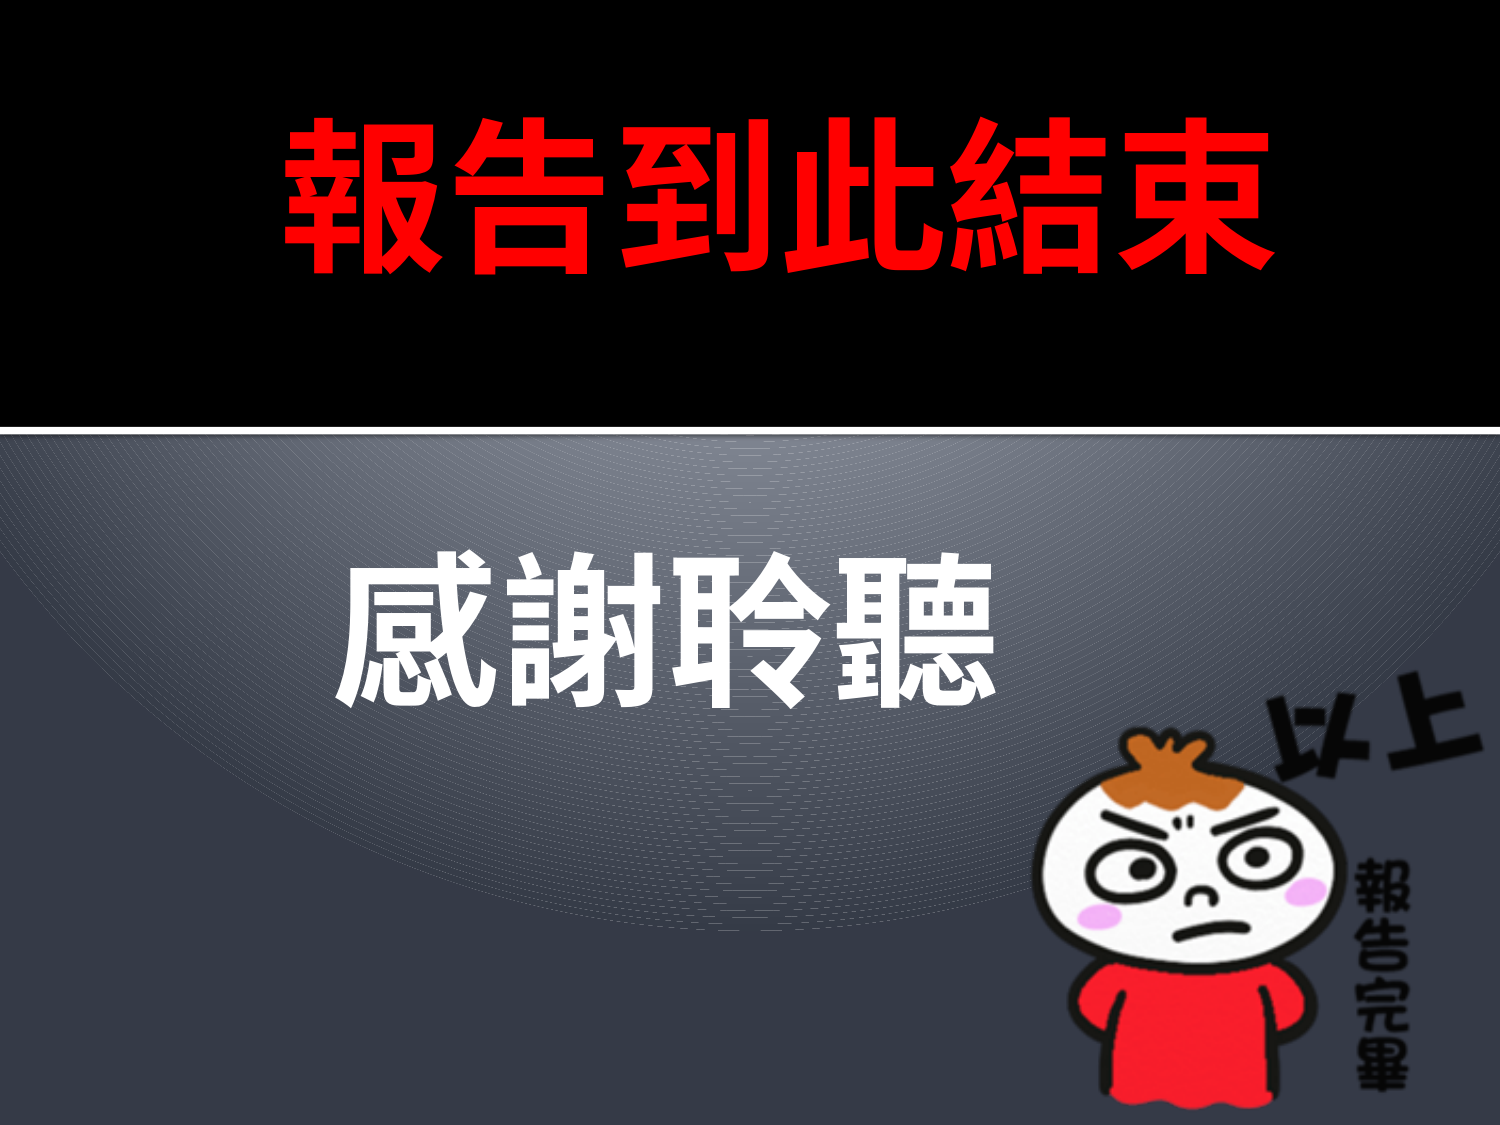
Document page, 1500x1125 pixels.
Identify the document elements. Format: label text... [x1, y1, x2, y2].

picture [1016, 656, 1500, 1125]
title 報告到此結束 [123, 19, 1438, 293]
list 感謝聆聽 [0, 527, 1316, 945]
